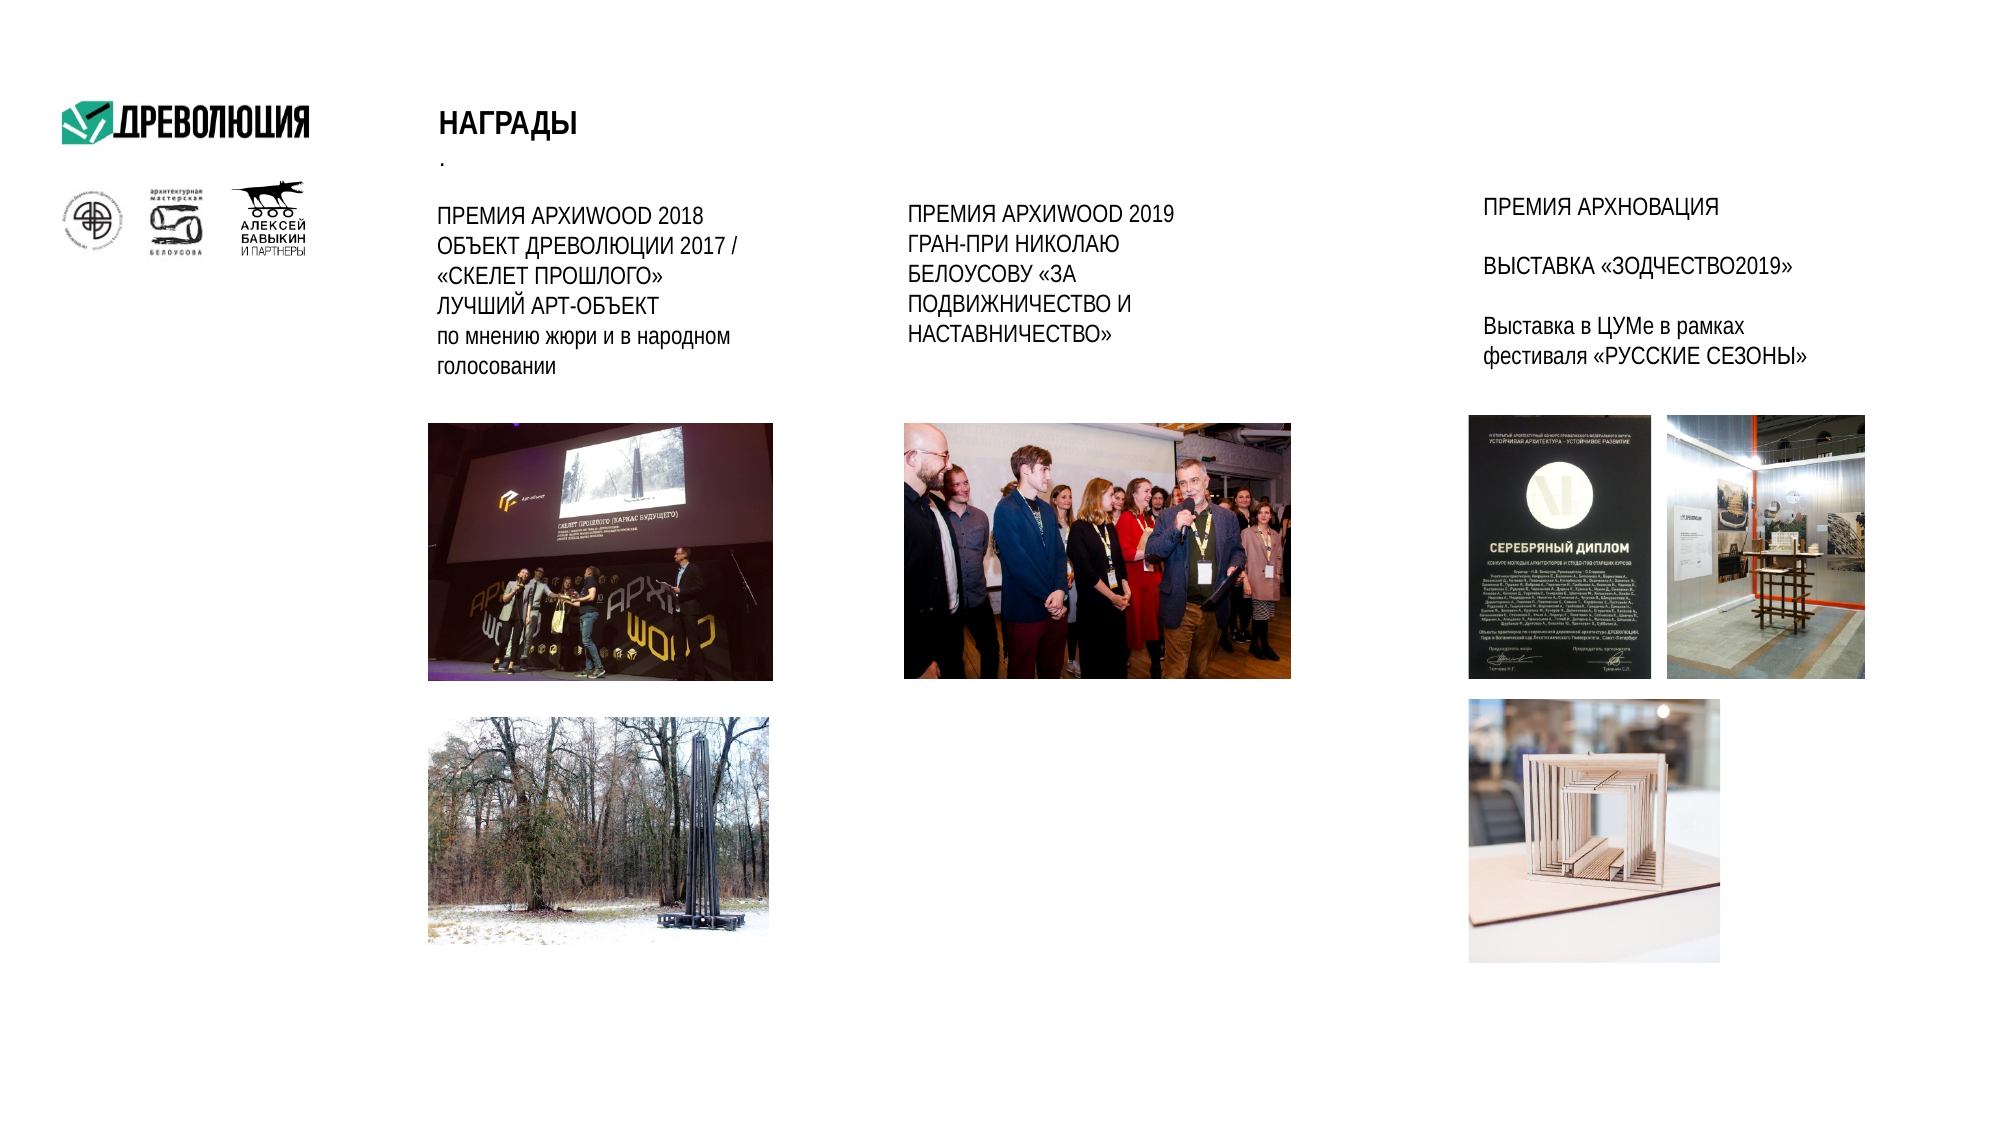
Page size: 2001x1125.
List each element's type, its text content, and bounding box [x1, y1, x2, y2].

picture [904, 423, 1291, 679]
picture [428, 717, 769, 945]
picture [30, 74, 340, 169]
text_box ПРЕМИЯ АРХИWOOD 2018 ОБЪЕКТ ДРЕВОЛЮЦИИ 2017 / «СКЕЛЕТ ПРОШЛОГО» ЛУЧШИЙ АРТ-ОБЪЕКТ по мнению жюри и в народном голосовании [422, 192, 765, 387]
picture [54, 172, 221, 271]
text_box НАГРАДЫ . [424, 94, 593, 179]
picture [1667, 415, 1865, 679]
text_box ПРЕМИЯ АРХНОВАЦИЯ ВЫСТАВКА «ЗОДЧЕСТВО2019» Выставка в ЦУМе в рамках фестиваля «РУССКИЕ СЕЗОНЫ» [1468, 182, 1865, 377]
picture [1468, 415, 1652, 679]
text_box ПРЕМИЯ АРХИWOOD 2019 ГРАН-ПРИ НИКОЛАЮ БЕЛОУСОВУ «ЗА ПОДВИЖНИЧЕСТВО И НАСТАВНИЧЕСТВО» [893, 190, 1236, 355]
picture [428, 423, 773, 681]
picture [1468, 699, 1721, 963]
picture [226, 172, 321, 264]
